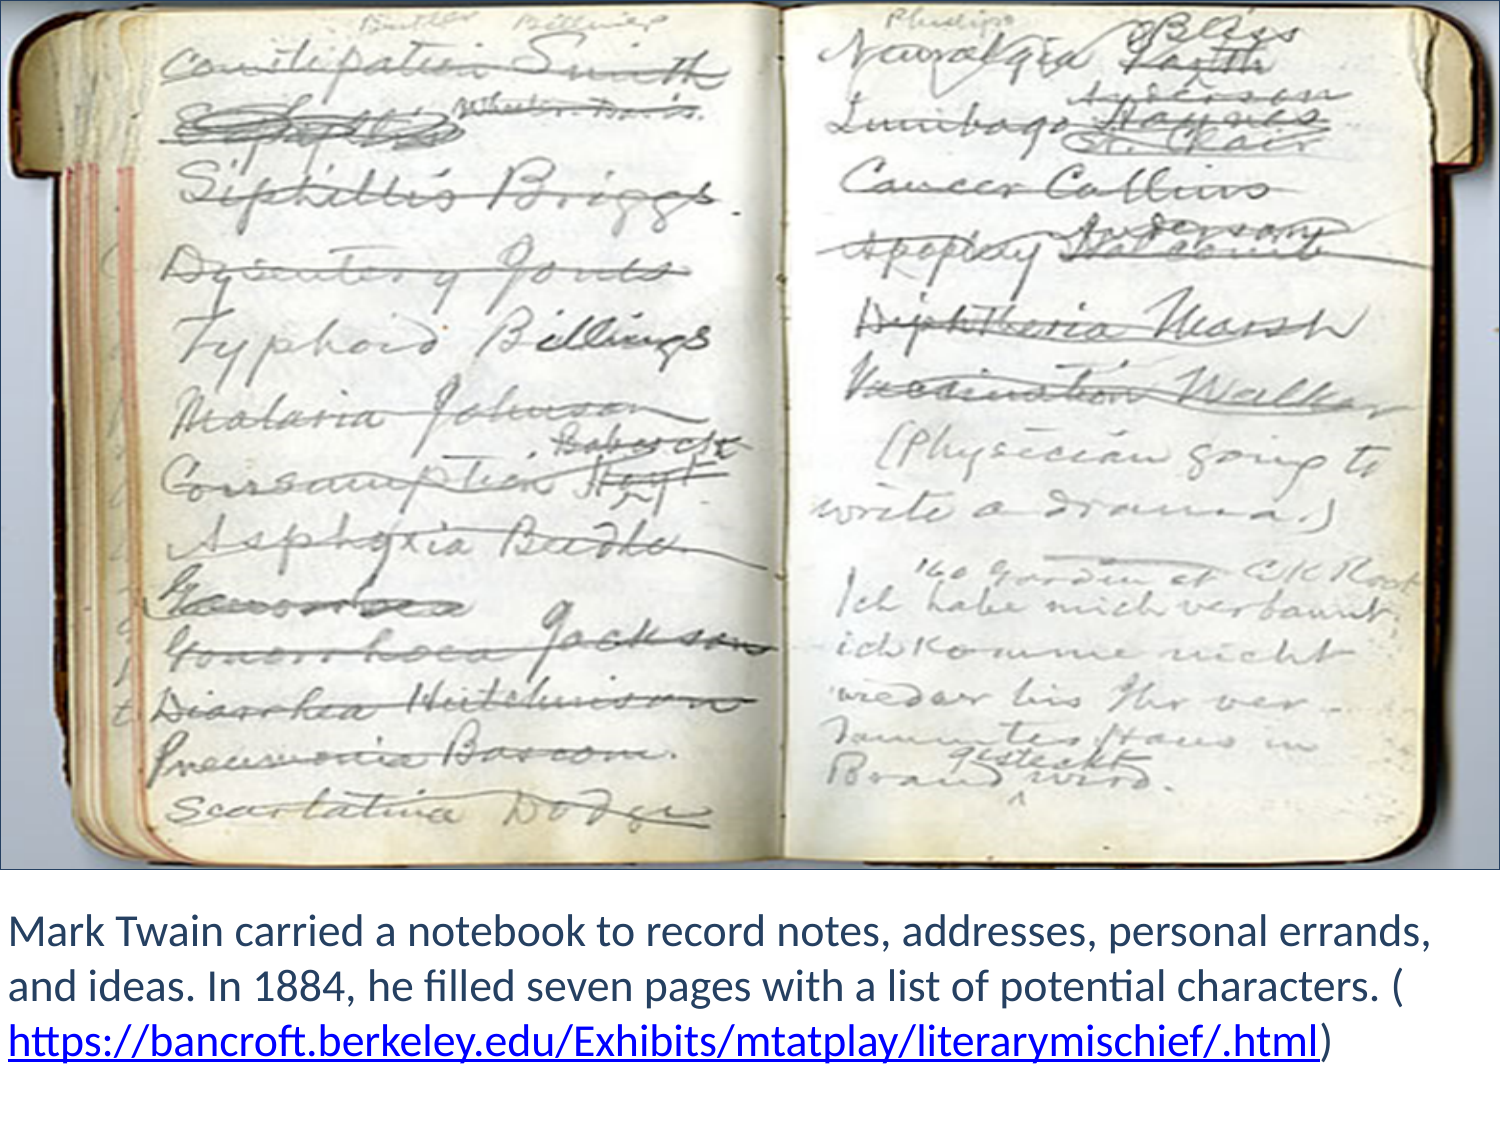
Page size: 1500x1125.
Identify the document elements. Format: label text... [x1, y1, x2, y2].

text_box Mark Twain carried a notebook to record notes, addresses, personal errands, and ideas. In 1884, he filled seven pages with a list of potential characters. (https://bancroft.berkeley.edu/Exhibits/mtatplay/literarymischief/.html) [0, 893, 1500, 1073]
picture [0, 0, 1500, 870]
